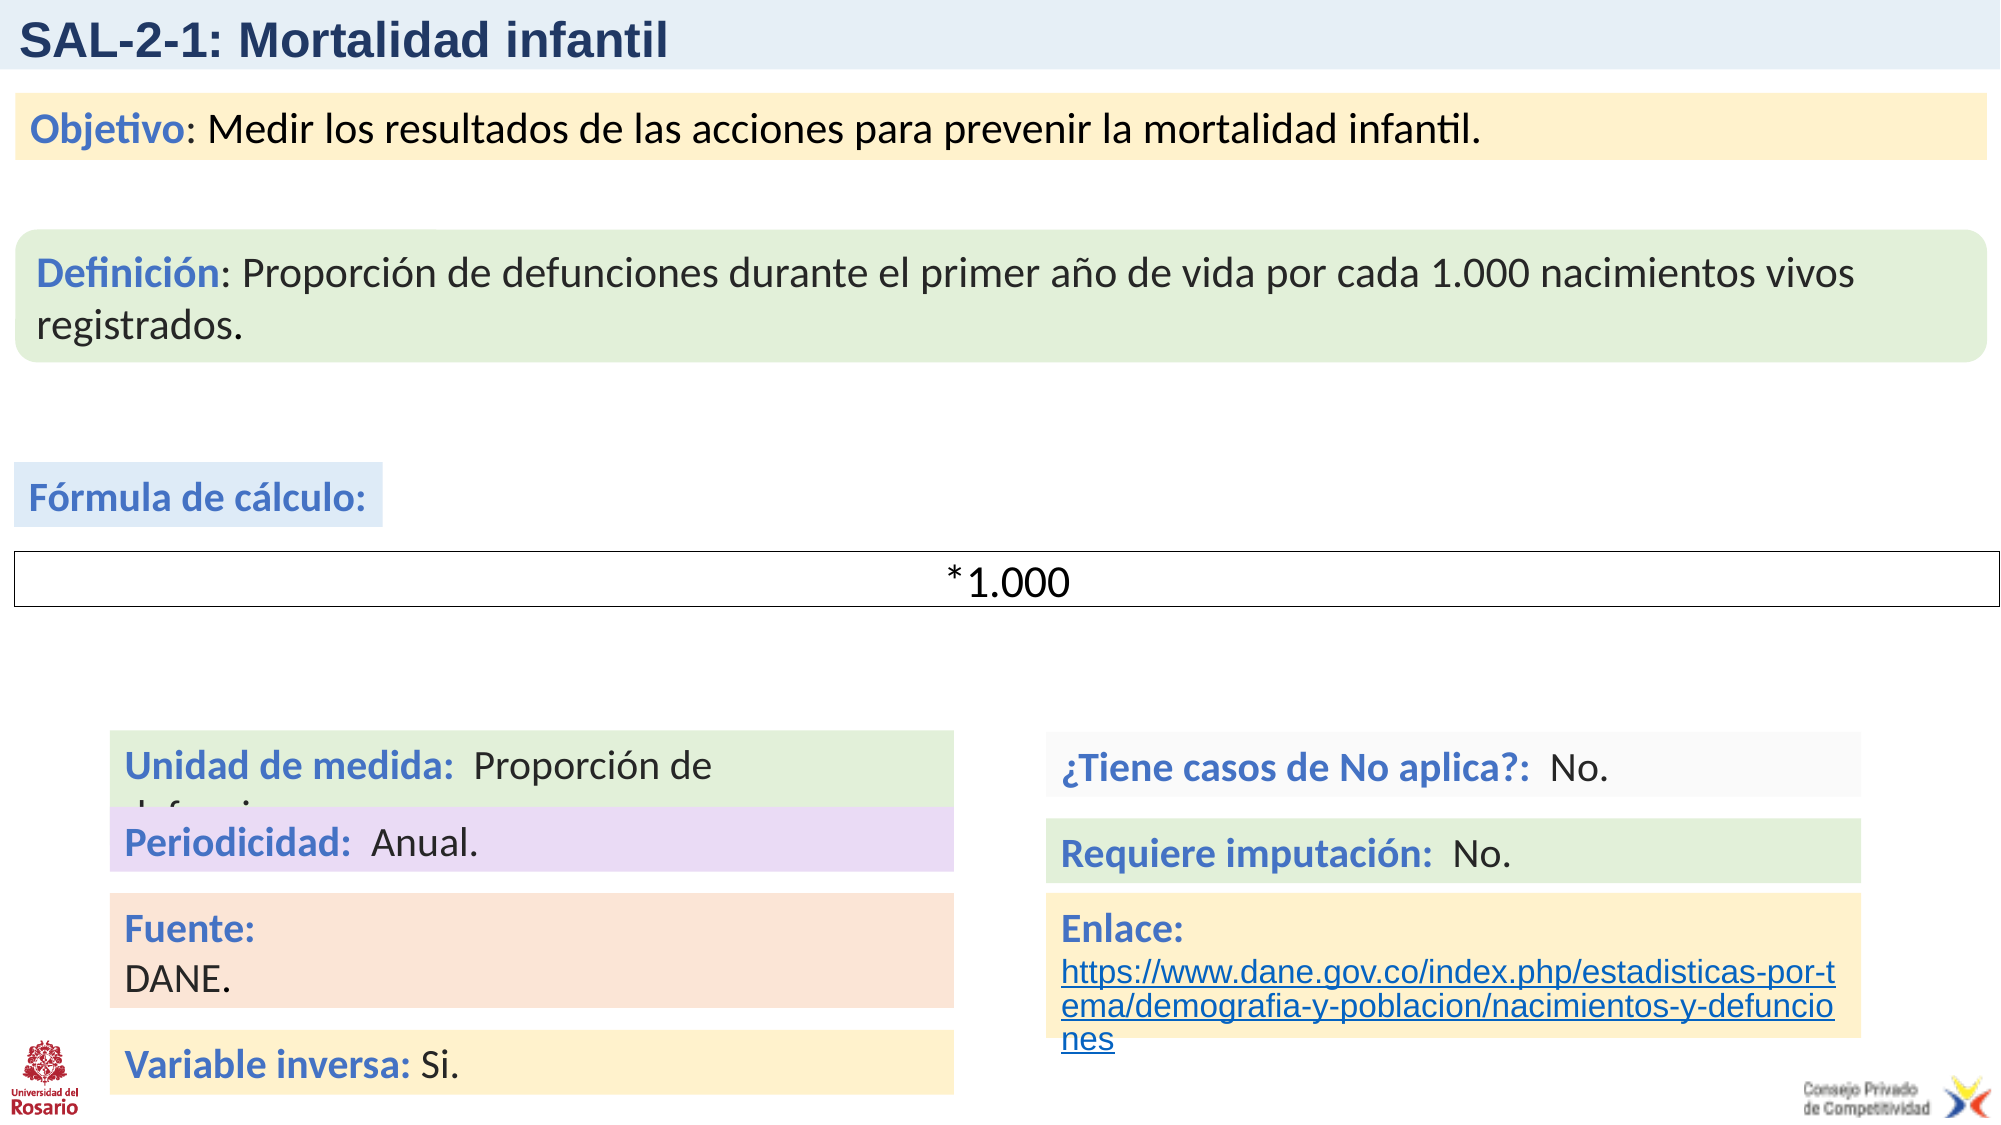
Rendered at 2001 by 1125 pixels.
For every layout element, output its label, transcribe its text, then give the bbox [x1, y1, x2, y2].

text_box Fuente: DANE. [109, 893, 954, 1008]
text_box Fórmula de cálculo: [14, 462, 383, 527]
text_box Variable inversa: Si. [109, 1029, 954, 1095]
text_box Unidad de medida: Proporción de defunciones. [109, 730, 954, 806]
title SAL-2-1: Mortalidad infantil [4, 0, 1897, 83]
text_box Periodicidad: Anual. [109, 806, 954, 872]
picture [0, 1034, 90, 1125]
text_box ¿Tiene casos de No aplica?: No. [1046, 731, 1862, 797]
text_box Enlace: https://www.dane.gov.co/index.php/estadisticas-por-tema/demografia-y-poblacion/nacimientos-y-defunciones [1046, 892, 1862, 1038]
text_box Definición: Proporción de defunciones durante el primer año de vida por cada 1.000 nacimientos vivos registrados. [15, 229, 1988, 363]
text_box Requiere imputación: No. [1046, 818, 1862, 884]
text_box Objetivo: Medir los resultados de las acciones para prevenir la mortalidad infantil. [15, 92, 1987, 160]
